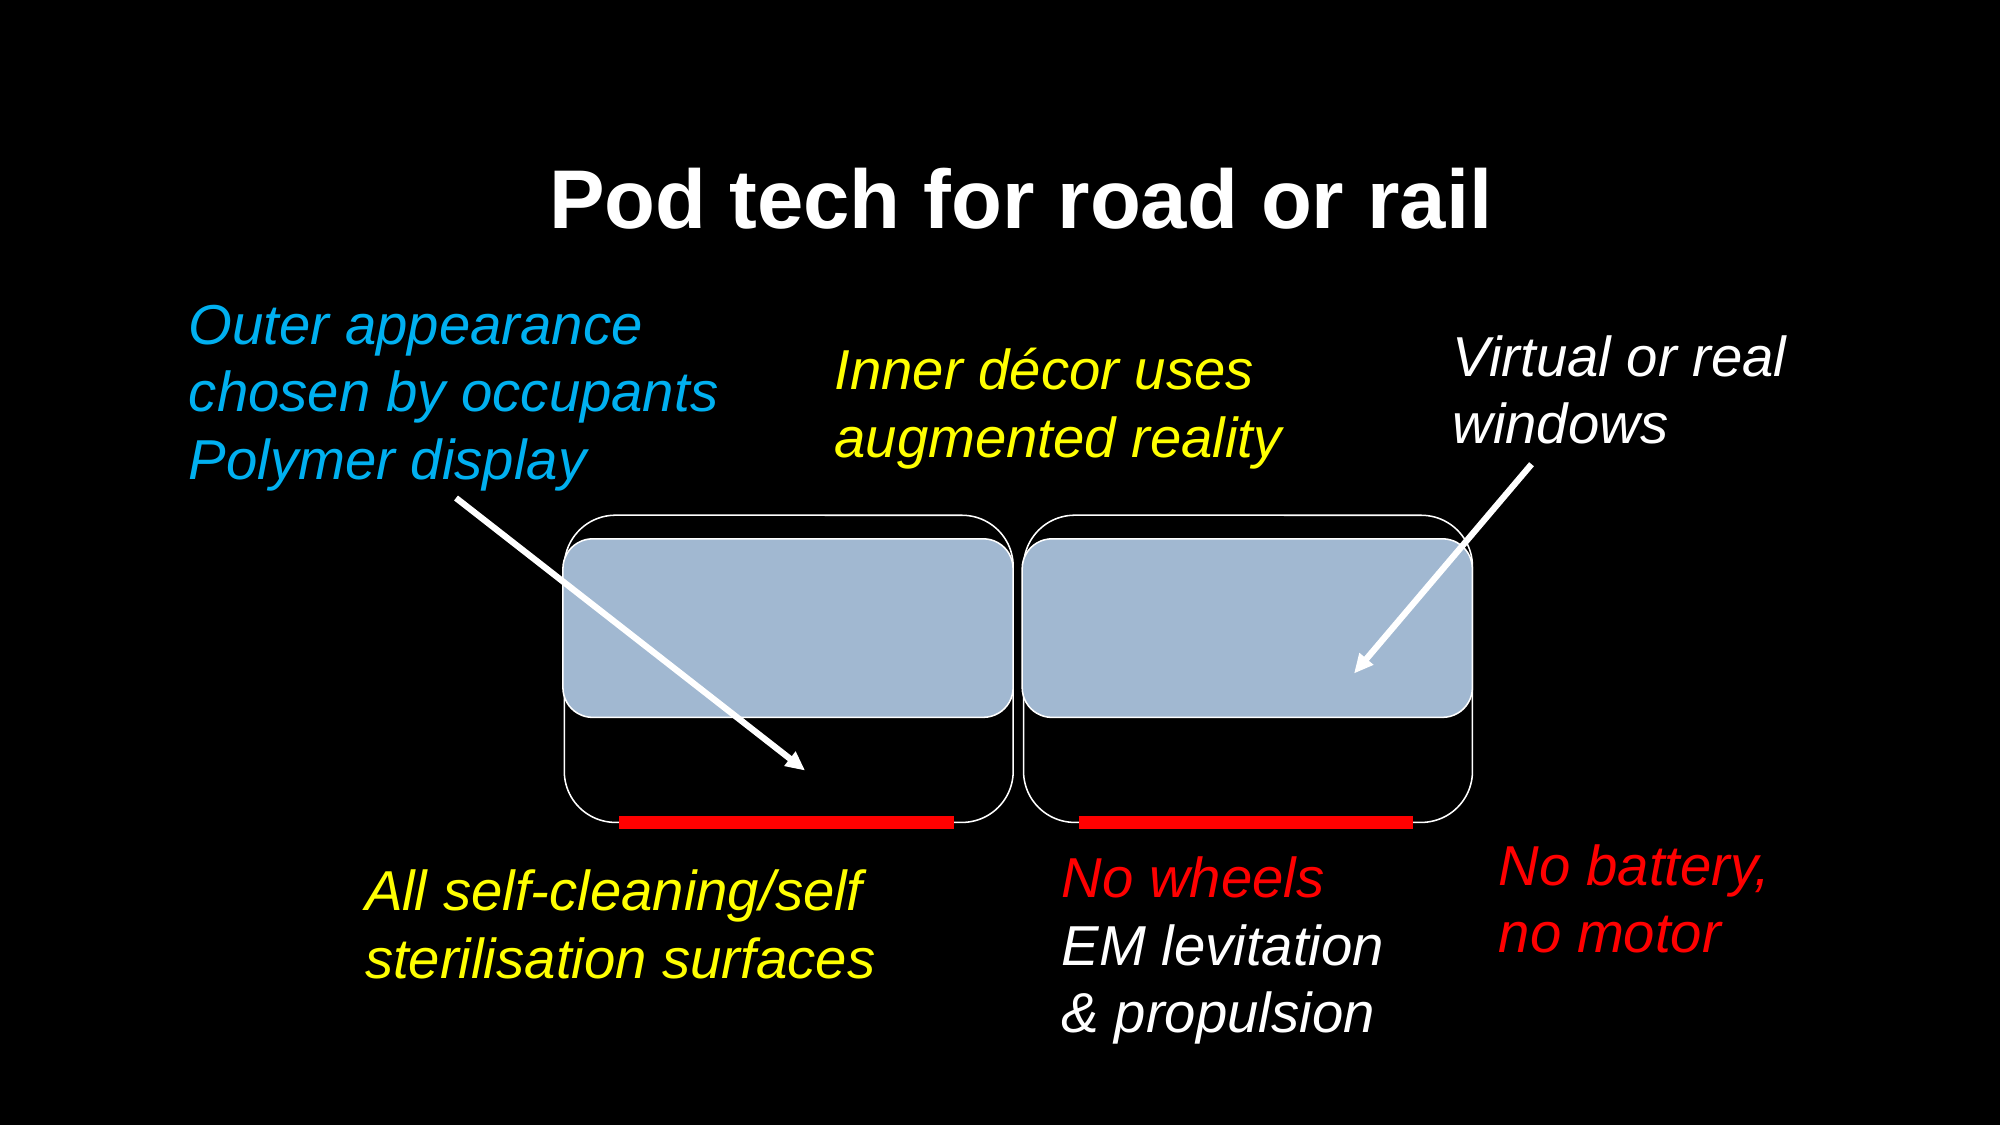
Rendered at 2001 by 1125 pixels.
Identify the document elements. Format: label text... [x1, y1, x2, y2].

text_box Virtual or real windows [1437, 312, 1802, 463]
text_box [562, 514, 1014, 823]
text_box All self-cleaning/self sterilisation surfaces [350, 847, 915, 997]
text_box Inner décor uses augmented reality [819, 326, 1384, 477]
text_box No battery, no motor [1484, 821, 1792, 972]
text_box [1023, 693, 1473, 823]
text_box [455, 500, 805, 771]
title Pod tech for road or rail [523, 89, 1520, 302]
text_box No wheels EM levitation & propulsion [1047, 834, 1449, 1052]
text_box [1022, 538, 1473, 718]
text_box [1354, 464, 1532, 674]
text_box [1024, 515, 1348, 556]
text_box Outer appearance chosen by occupants Polymer display [174, 280, 738, 499]
